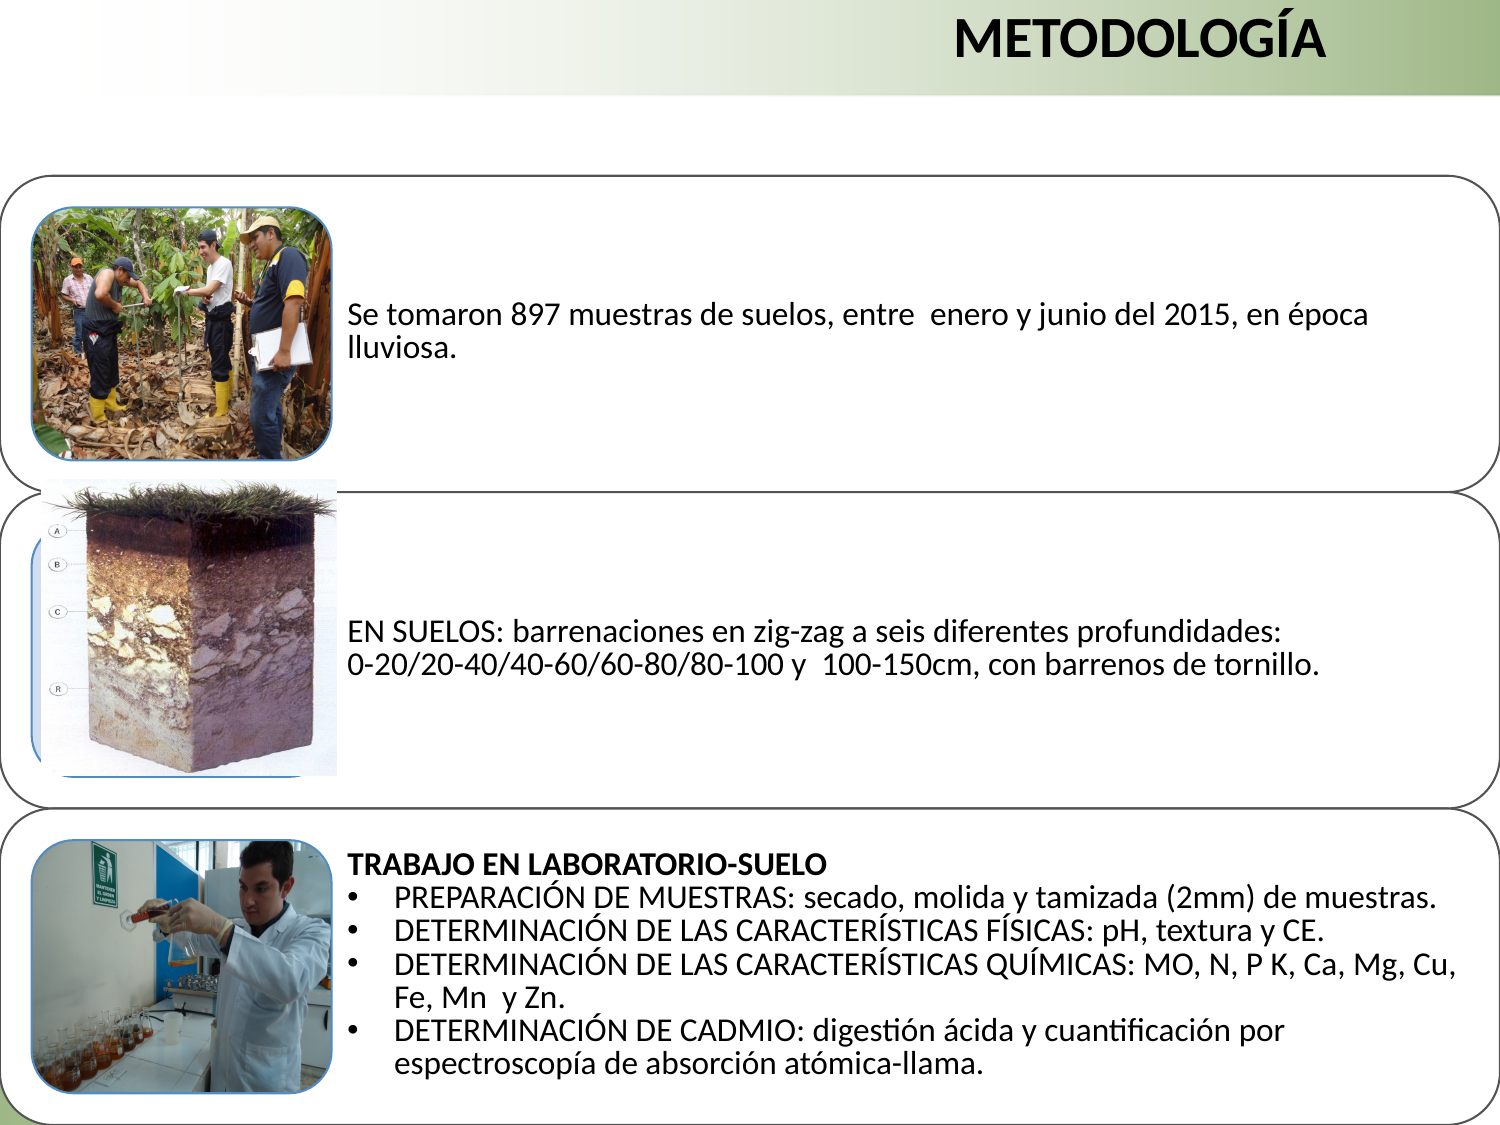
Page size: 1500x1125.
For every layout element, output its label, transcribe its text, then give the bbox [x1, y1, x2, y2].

picture [41, 479, 337, 776]
subtitle METODOLOGÍA [466, 0, 1500, 95]
picture [0, 0, 1500, 175]
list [0, 175, 1500, 1125]
